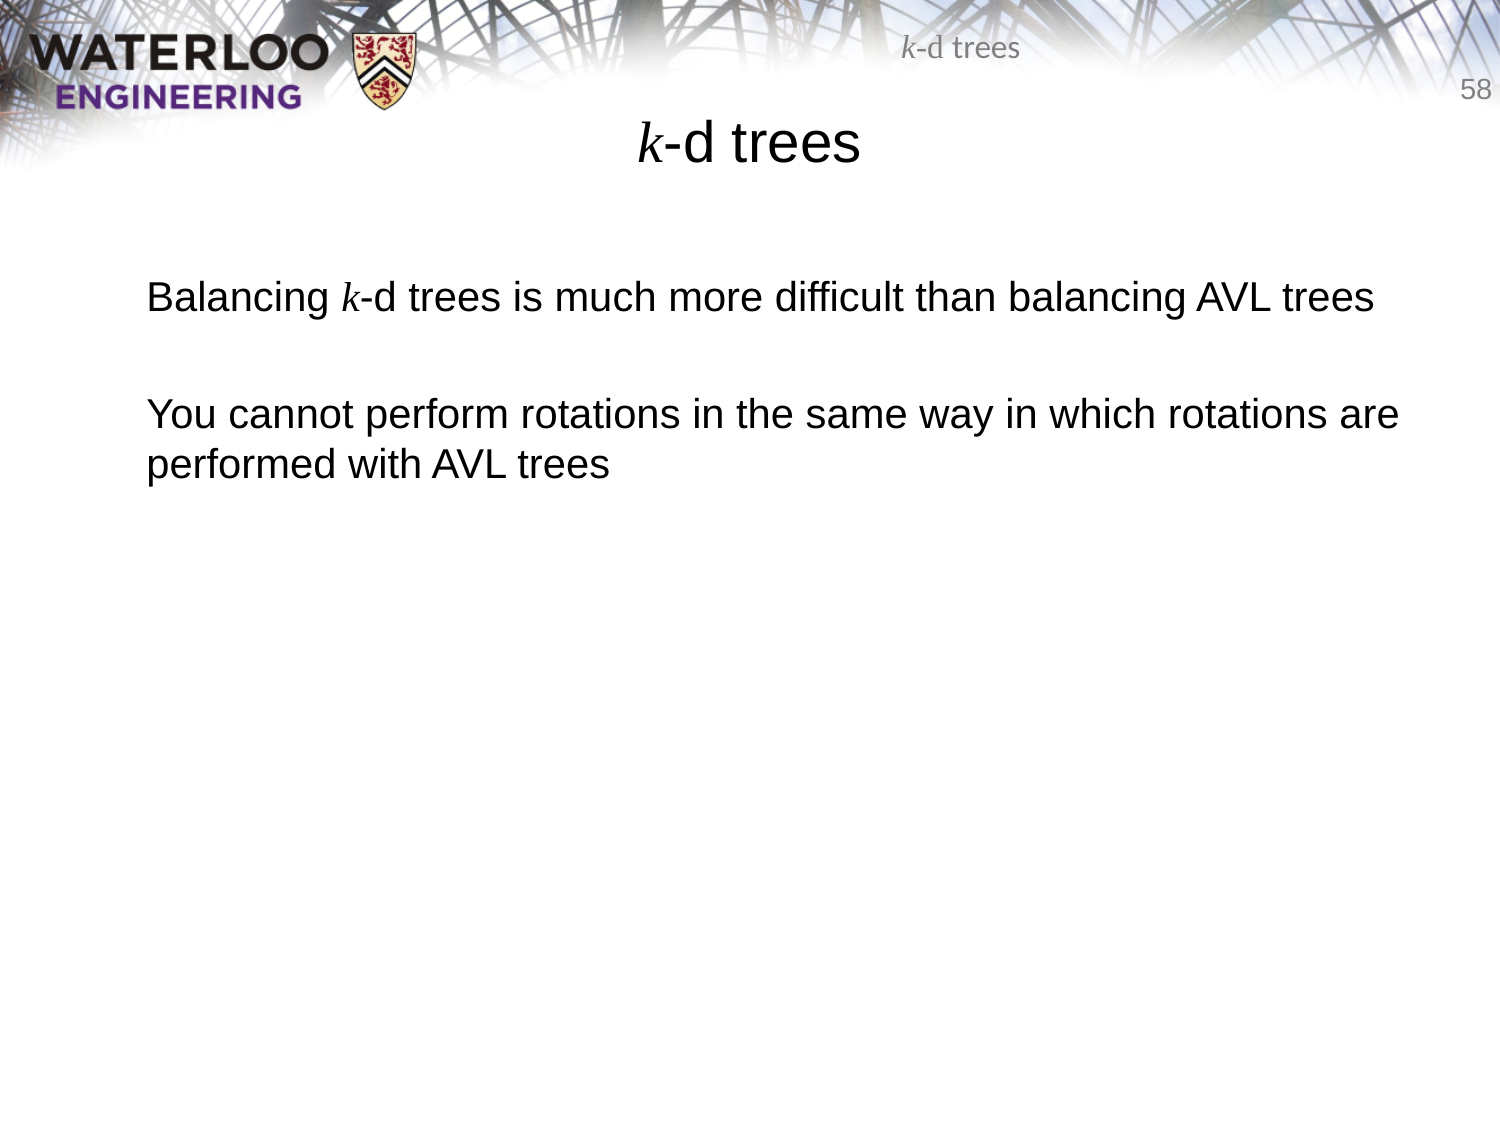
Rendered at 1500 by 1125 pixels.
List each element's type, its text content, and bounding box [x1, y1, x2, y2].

picture [0, 0, 1500, 1125]
list Balancing k-d trees is much more difficult than balancing AVL trees You cannot perform rotations in the same way in which rotations are performed with AVL trees [74, 262, 1426, 1006]
title k-d trees [74, 44, 1426, 233]
